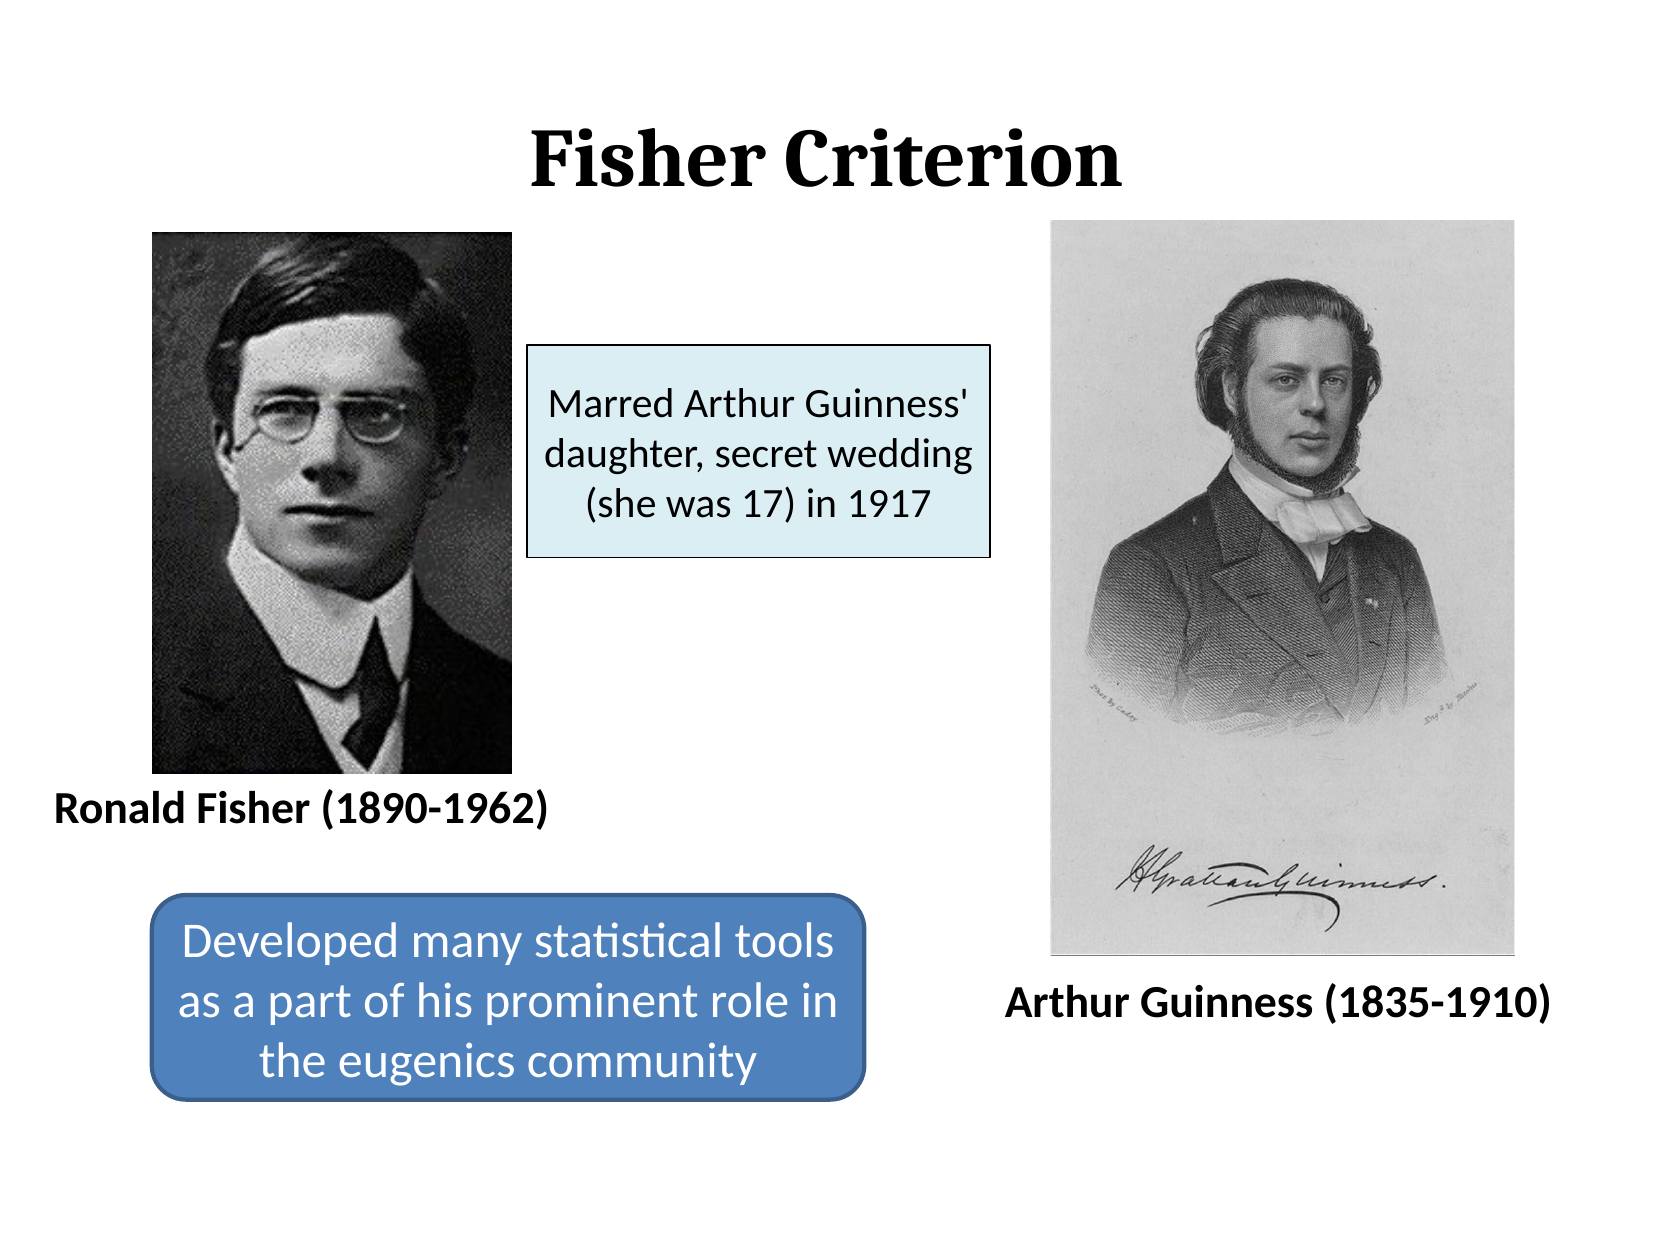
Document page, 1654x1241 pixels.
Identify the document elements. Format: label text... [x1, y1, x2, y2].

text_box Developed many statistical tools as a part of his prominent role in the eugenics community [149, 892, 867, 1102]
picture [151, 232, 512, 774]
text_box Arthur Guinness (1835-1910) [989, 964, 1575, 1035]
picture [1049, 220, 1516, 956]
text_box Ronald Fisher (1890-1962) [39, 770, 625, 841]
text_box Marred Arthur Guinness' daughter, secret wedding (she was 17) in 1917 [526, 345, 991, 558]
title Fisher Criterion [82, 49, 1571, 257]
